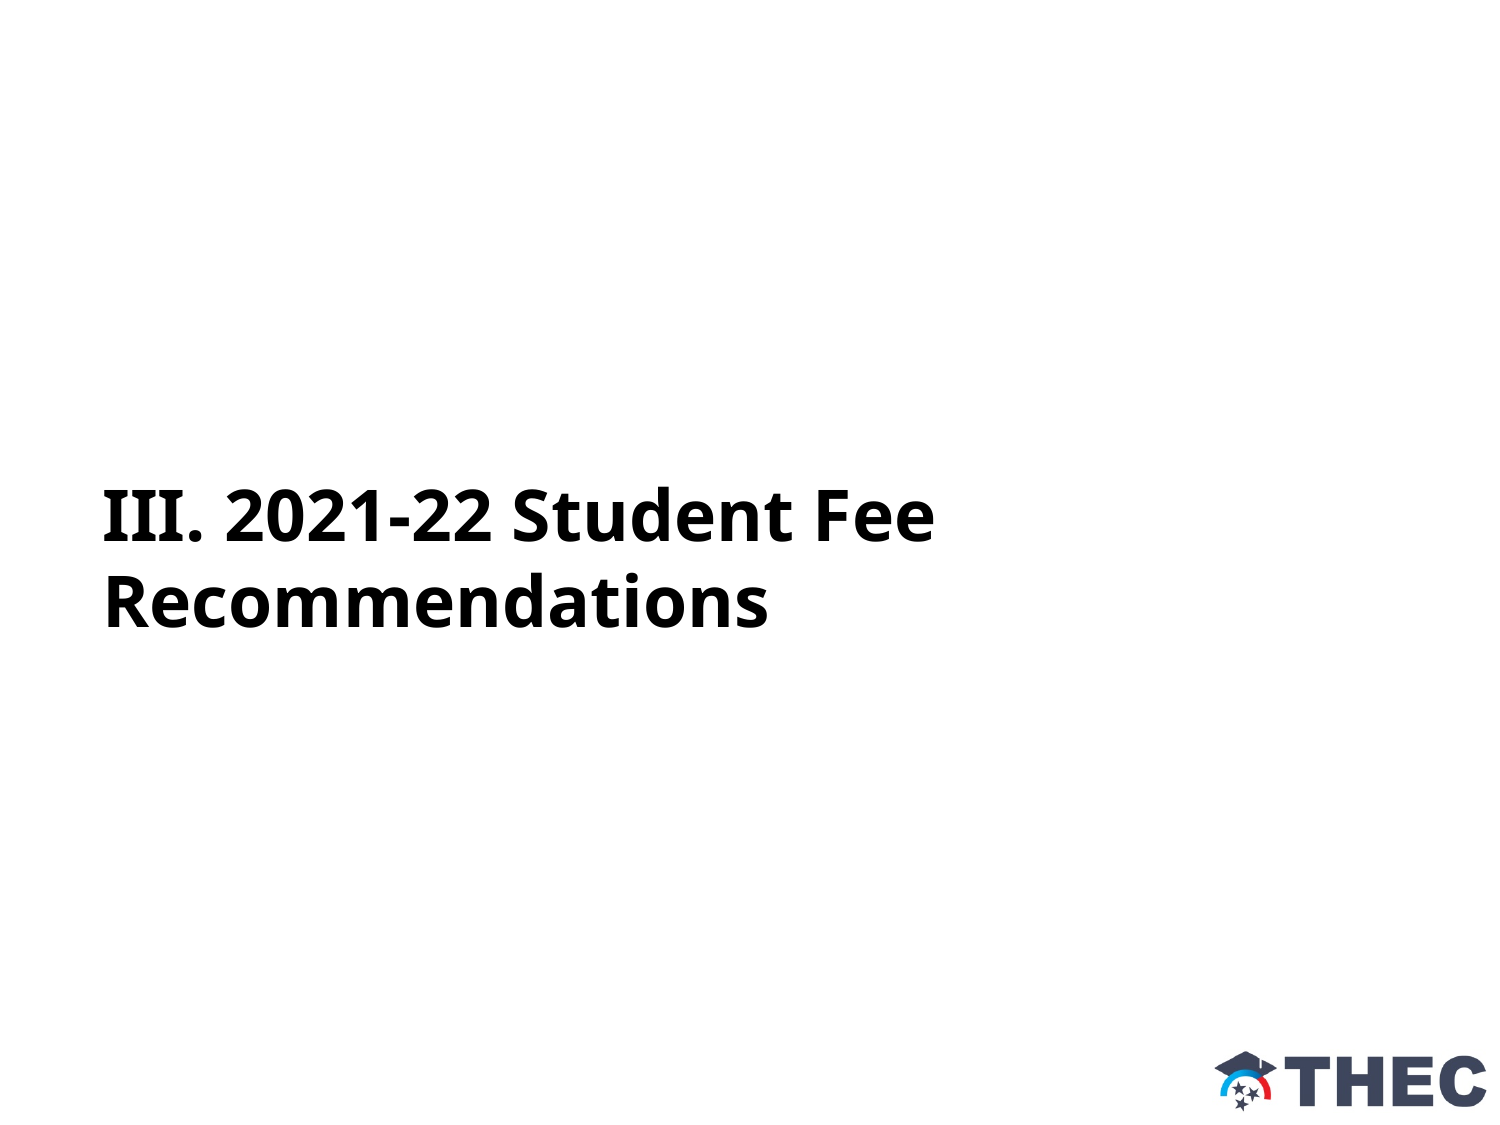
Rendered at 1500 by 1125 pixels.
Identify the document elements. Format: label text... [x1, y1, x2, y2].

title III. 2021-22 Student Fee Recommendations [87, 462, 1438, 650]
picture [1212, 1049, 1487, 1113]
